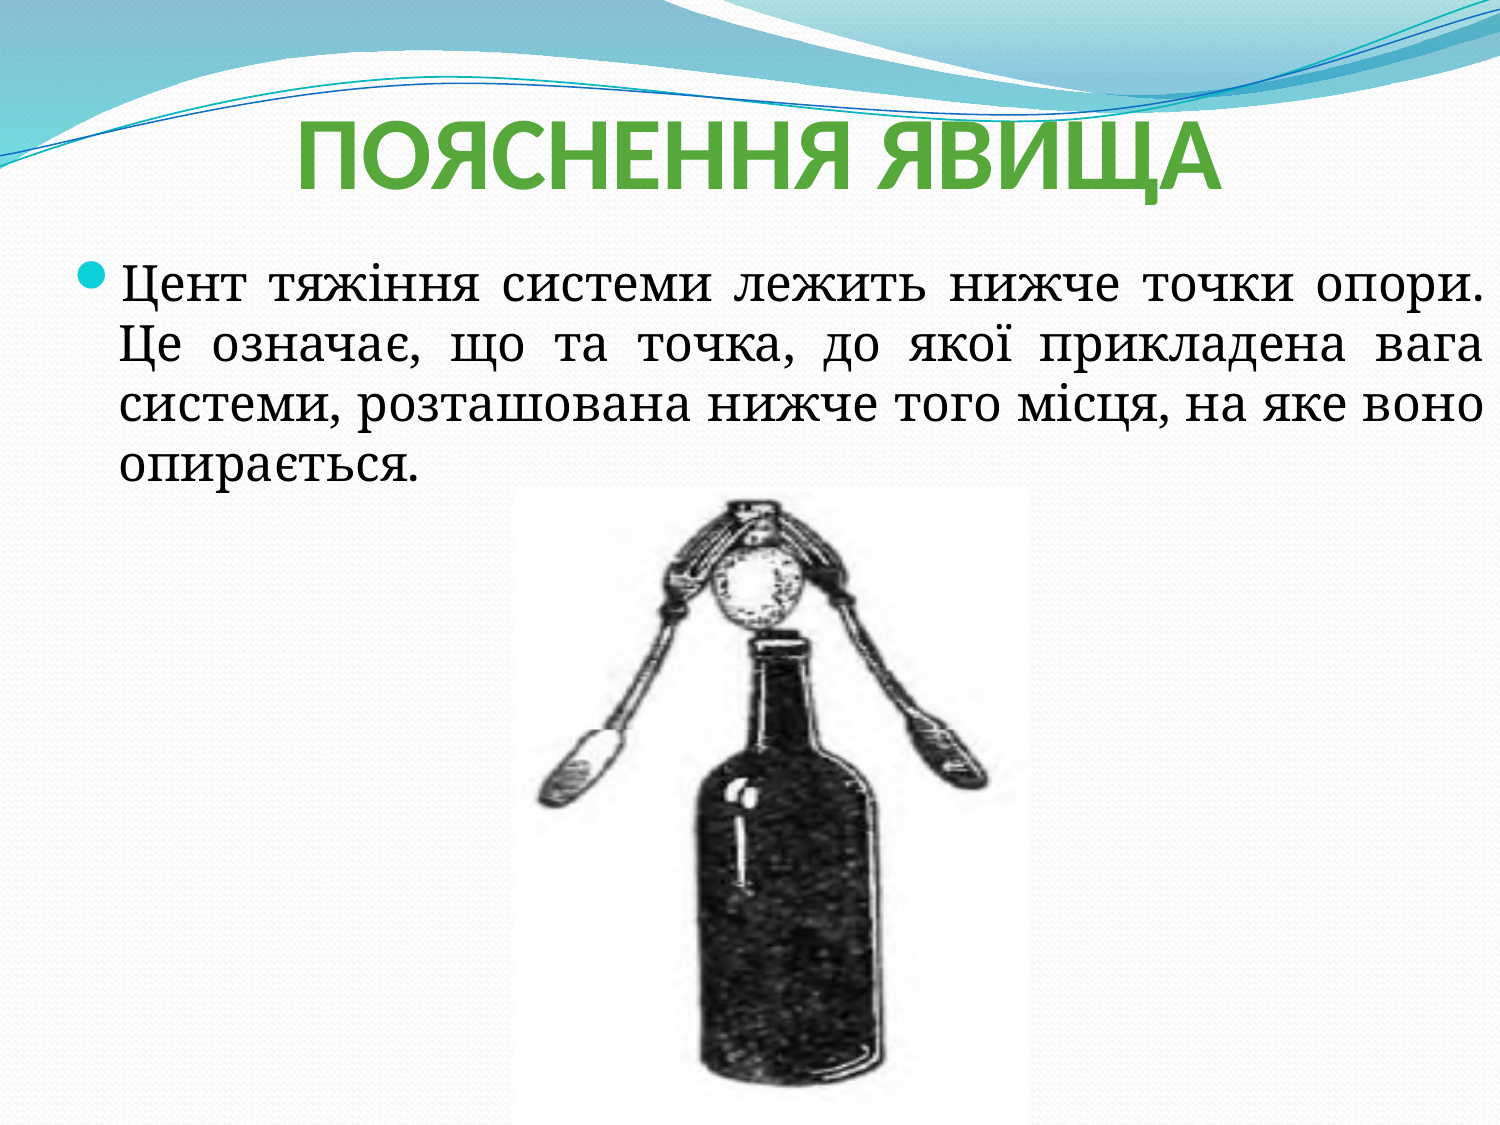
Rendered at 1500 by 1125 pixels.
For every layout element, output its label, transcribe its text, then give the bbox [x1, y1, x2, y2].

list Цент тяжіння системи лежить нижче точки опори. Це означає, що та точка, до якої прикладена вага системи, розташована нижче того місця, на яке воно опирається. [58, 243, 1500, 728]
picture [513, 488, 1030, 1125]
title ПОЯСНЕННЯ ЯВИЩА [88, 78, 1431, 243]
